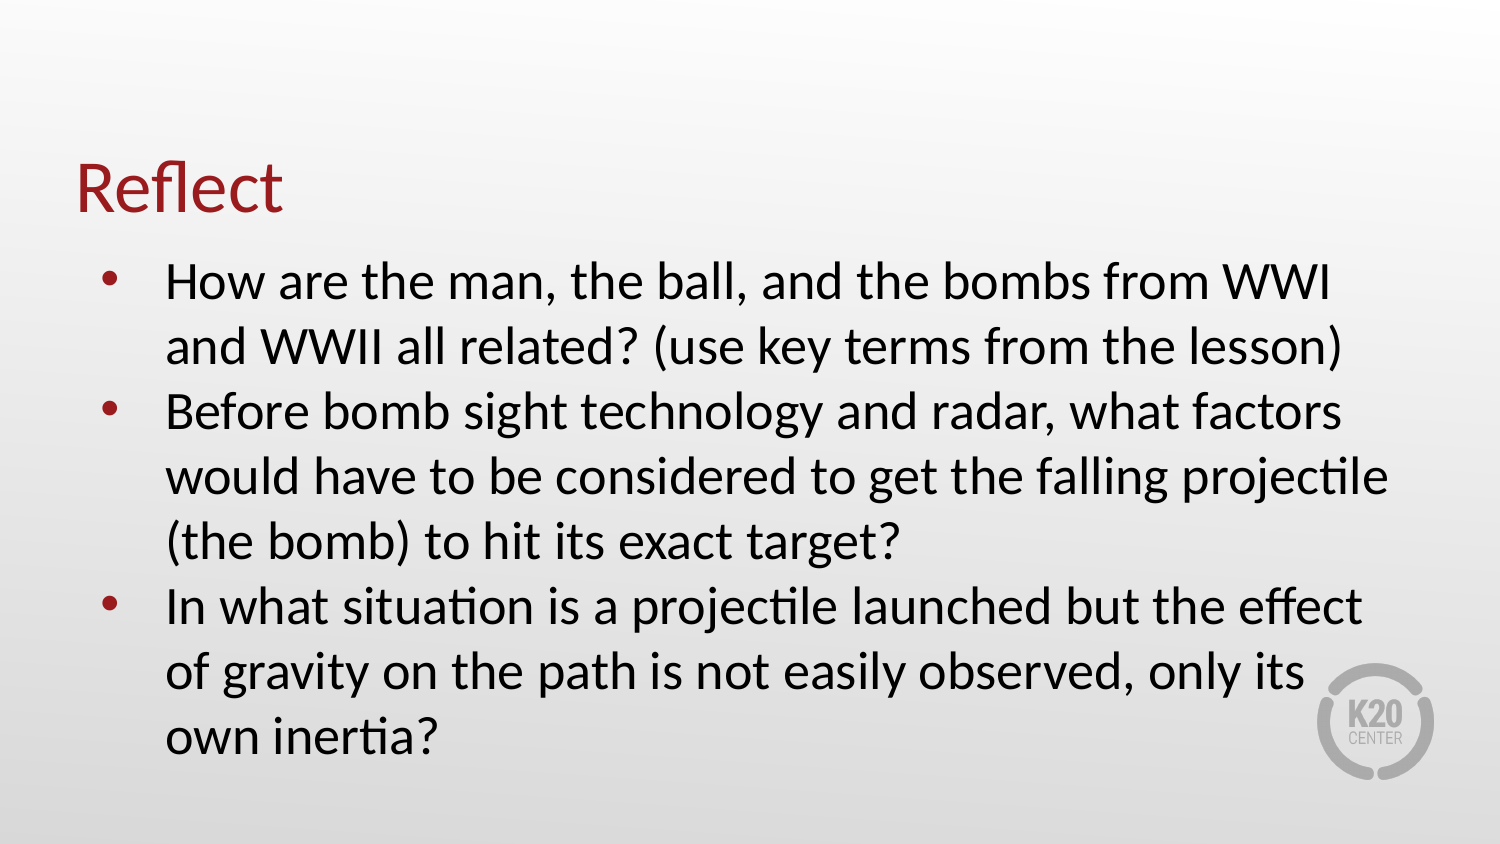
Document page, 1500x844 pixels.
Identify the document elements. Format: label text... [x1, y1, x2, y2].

list How are the man, the ball, and the bombs from WWI and WWII all related? (use key terms from the lesson) Before bomb sight technology and radar, what factors would have to be considered to get the falling projectile (the bomb) to hit its exact target? In what situation is a projectile launched but the effect of gravity on the path is not easily observed, only its own inertia? [75, 238, 1425, 779]
title Reflect [75, 86, 1425, 228]
picture [1300, 646, 1451, 797]
